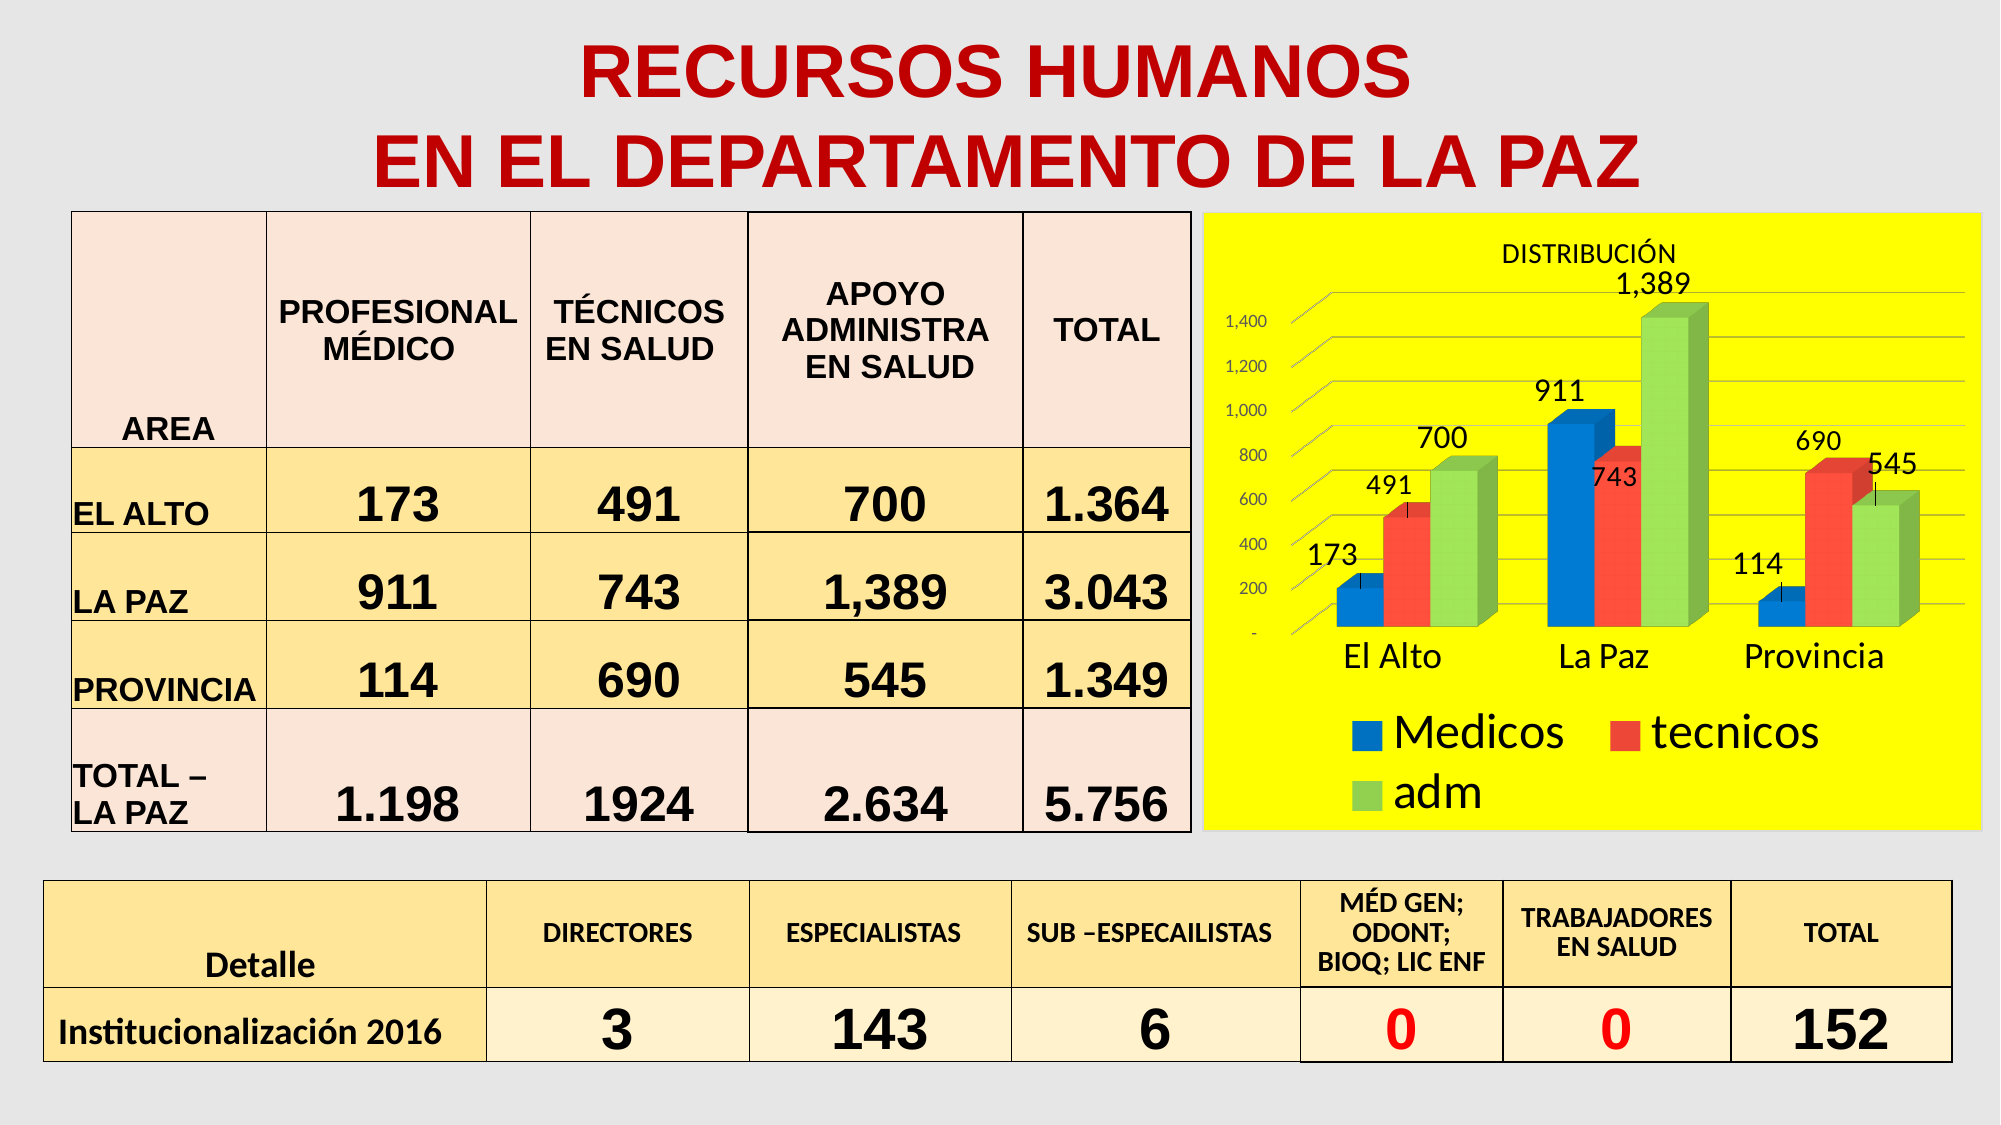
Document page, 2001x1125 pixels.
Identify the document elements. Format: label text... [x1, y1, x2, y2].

table_header MÉD GEN; ODONT; BIOQ; LIC ENF [1301, 881, 1502, 986]
table_cell 1.364 [1024, 448, 1190, 531]
table_cell 1.198 [267, 709, 530, 831]
table_cell 3.043 [1024, 533, 1190, 619]
table_cell 5.756 [1024, 709, 1190, 831]
chart [1202, 211, 1983, 832]
table_header DIRECTORES [487, 881, 749, 987]
table_header TOTAL [1024, 213, 1190, 447]
table_header TÉCNICOS EN SALUD [531, 212, 747, 447]
table_cell 545 [749, 621, 1022, 707]
table_cell 743 [531, 533, 747, 620]
table_cell 3 [487, 988, 749, 1061]
table_header TRABAJADORES EN SALUD [1504, 881, 1730, 986]
table_cell 2.634 [749, 709, 1022, 831]
table_cell 0 [1504, 988, 1730, 1061]
table_cell 1924 [531, 709, 747, 831]
table_cell TOTAL – LA PAZ [72, 709, 266, 831]
text_box RECURSOS HUMANOS EN EL DEPARTAMENTO DE LA PAZ [357, 14, 1678, 210]
table_cell 6 [1012, 988, 1300, 1061]
table_cell 1,389 [749, 533, 1022, 619]
table_cell 1.349 [1024, 621, 1190, 707]
table_header ESPECIALISTAS [750, 881, 1011, 987]
table_cell 700 [749, 448, 1022, 531]
table_cell 173 [267, 448, 530, 532]
table_cell LA PAZ [72, 533, 266, 620]
table_cell 690 [531, 621, 747, 708]
table_cell 114 [267, 621, 530, 708]
table_cell 143 [750, 988, 1011, 1061]
table_cell 0 [1301, 988, 1502, 1061]
table_cell Institucionalización 2016 [44, 988, 486, 1061]
table_header AREA [72, 212, 266, 447]
table_cell PROVINCIA [72, 621, 266, 708]
table_cell 491 [531, 448, 747, 532]
table_cell 152 [1732, 988, 1951, 1061]
table_header APOYO ADMINISTRA EN SALUD [749, 213, 1022, 447]
table_cell EL ALTO [72, 448, 266, 532]
table_header SUB –ESPECAILISTAS [1012, 881, 1300, 987]
table_header Detalle [44, 881, 486, 987]
table_header PROFESIONAL MÉDICO [267, 212, 530, 447]
table_cell 911 [267, 533, 530, 620]
table_header TOTAL [1732, 881, 1951, 986]
